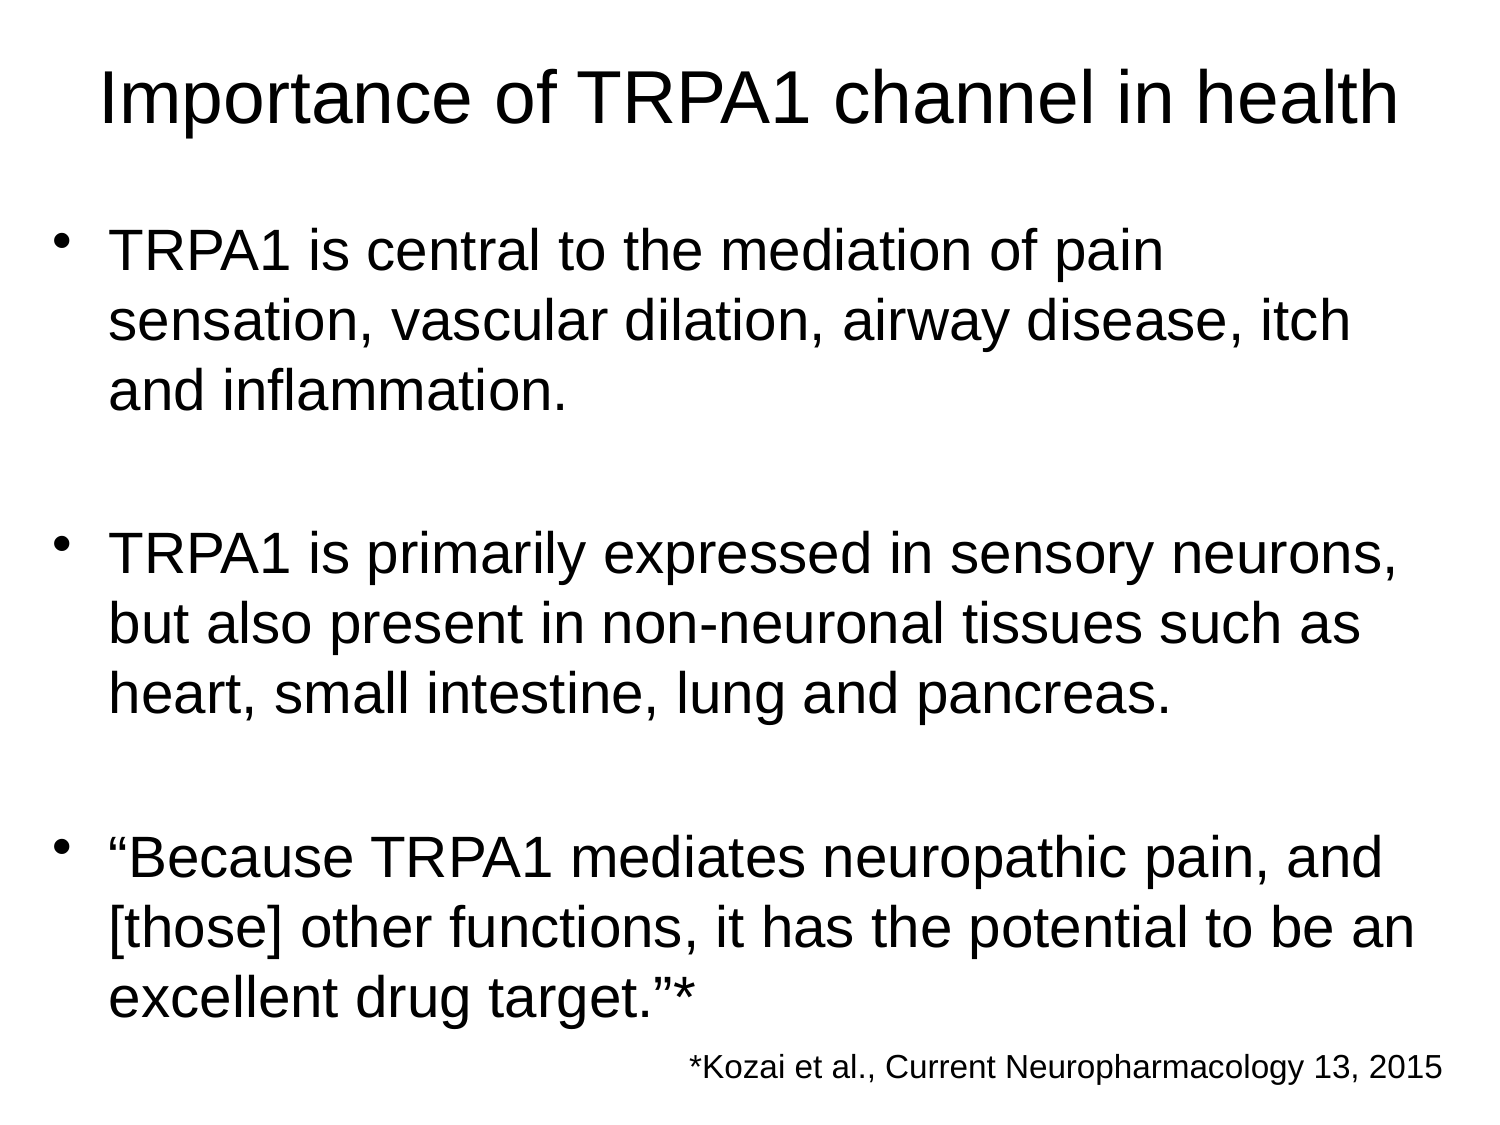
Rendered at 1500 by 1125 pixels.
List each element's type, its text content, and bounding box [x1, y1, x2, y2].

text_box *Kozai et al., Current Neuropharmacology 13, 2015 [674, 1037, 1459, 1093]
title Importance of TRPA1 channel in health [74, 0, 1426, 188]
list TRPA1 is central to the mediation of pain sensation, vascular dilation, airway disease, itch and inflammation. TRPA1 is primarily expressed in sensory neurons, but also present in non-neuronal tissues such as heart, small intestine, lung and pancreas. “Because TRPA1 mediates neuropathic pain, and [those] other functions, it has the potential to be an excellent drug target.”* [37, 204, 1463, 948]
